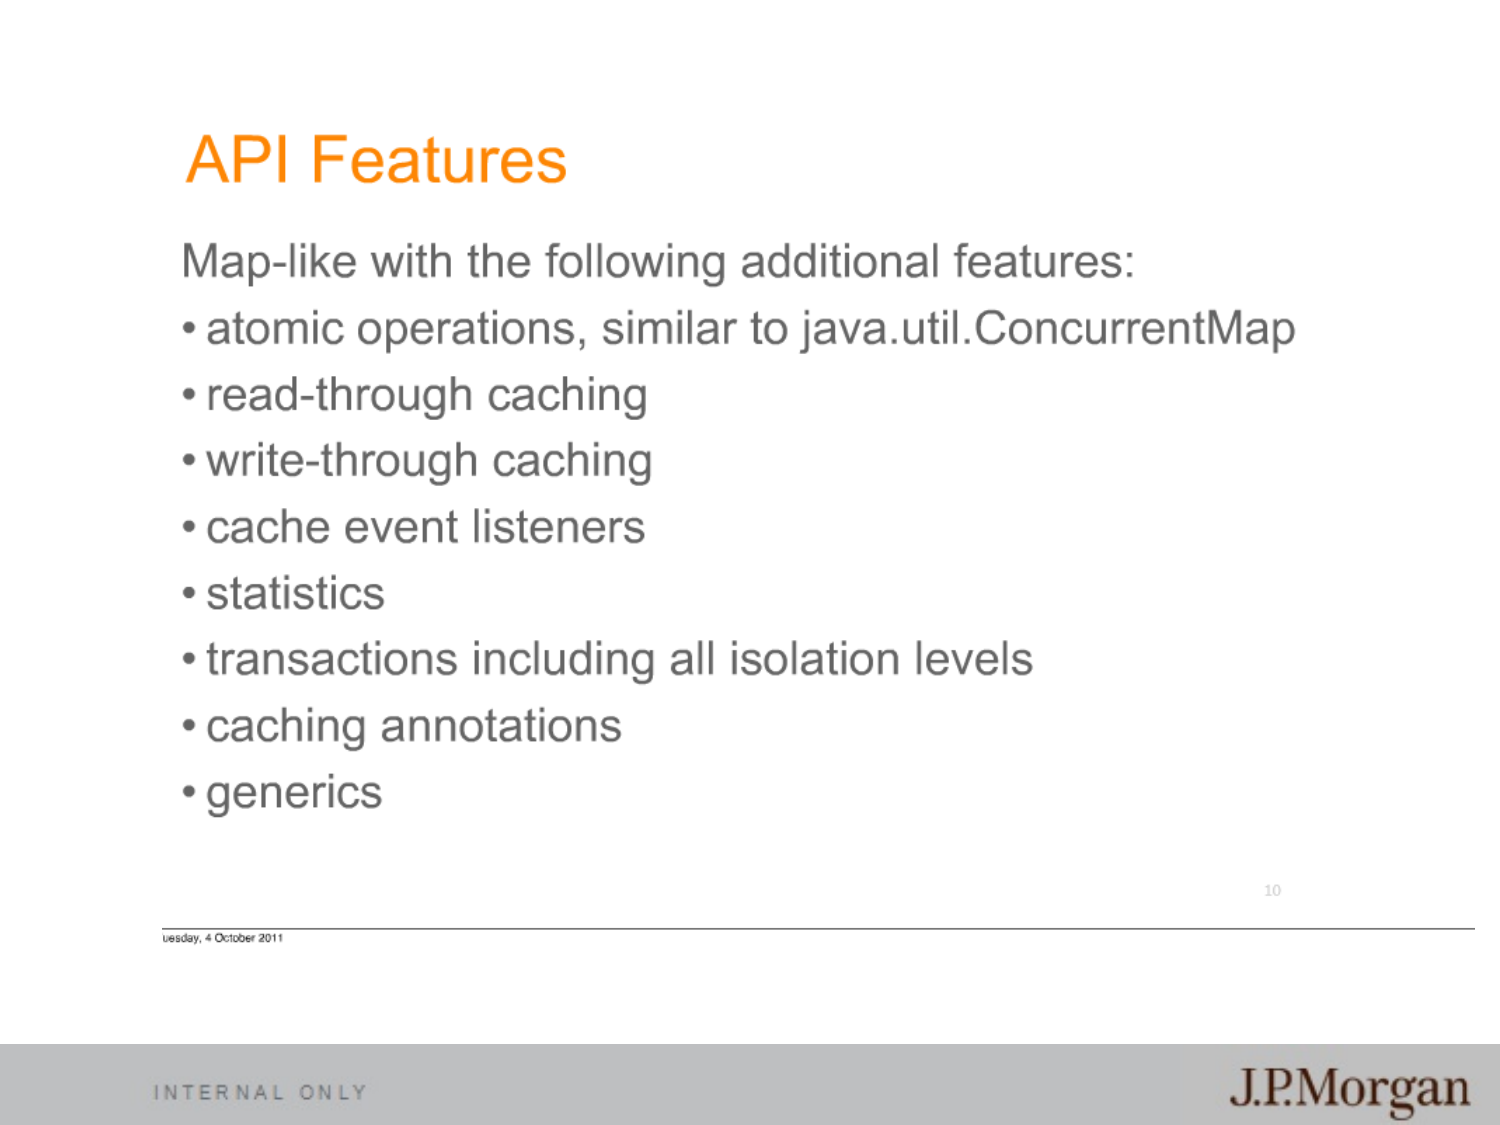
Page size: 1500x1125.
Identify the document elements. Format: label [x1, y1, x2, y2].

picture [0, 1044, 1500, 1125]
picture [162, 90, 1476, 948]
